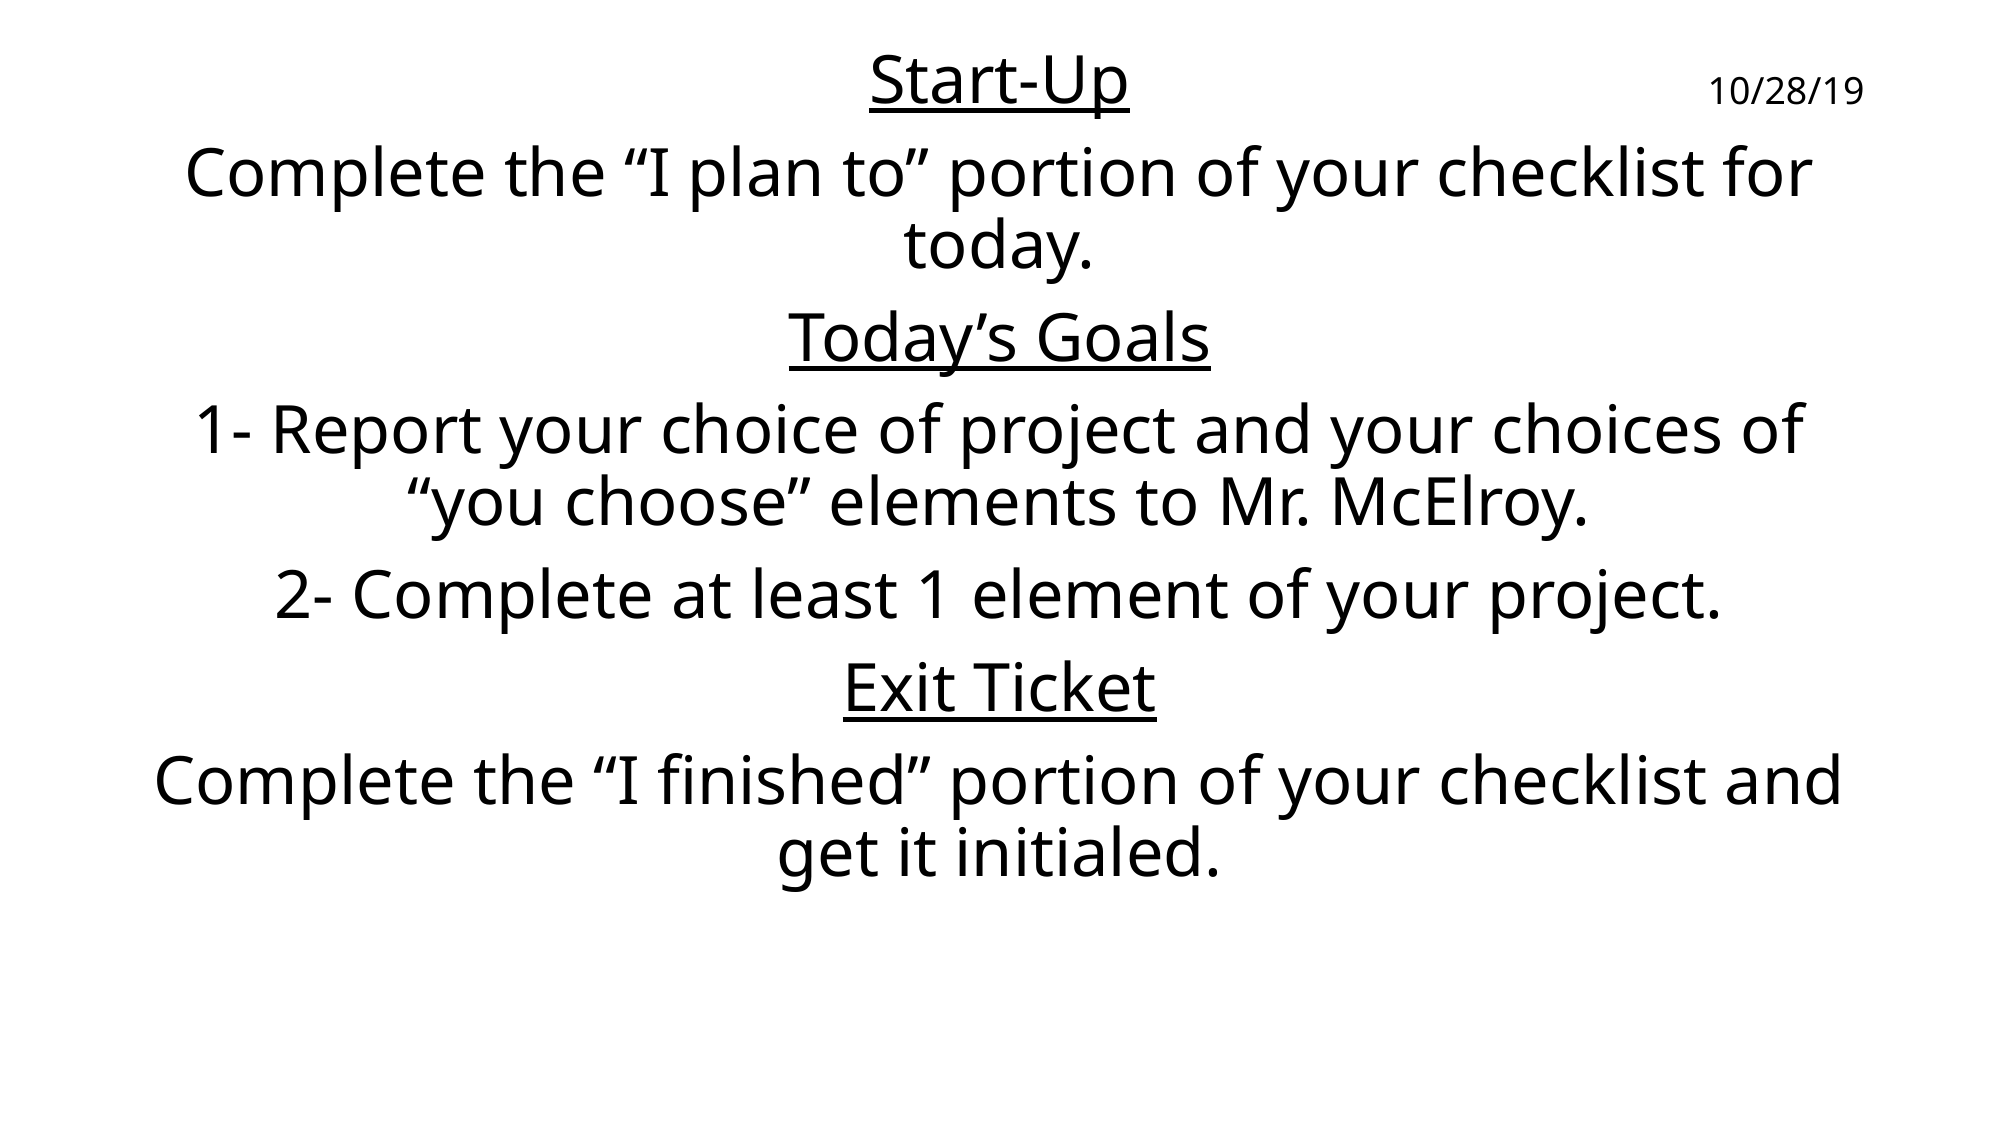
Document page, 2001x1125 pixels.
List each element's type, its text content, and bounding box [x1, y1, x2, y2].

list Start-Up Complete the “I plan to” portion of your checklist for today. Today’s Goals 1- Report your choice of project and your choices of “you choose” elements to Mr. McElroy. 2- Complete at least 1 element of your project. Exit Ticket Complete the “I finished” portion of your checklist and get it initialed. [137, 37, 1863, 1096]
text_box 10/28/19 [1692, 59, 1880, 120]
